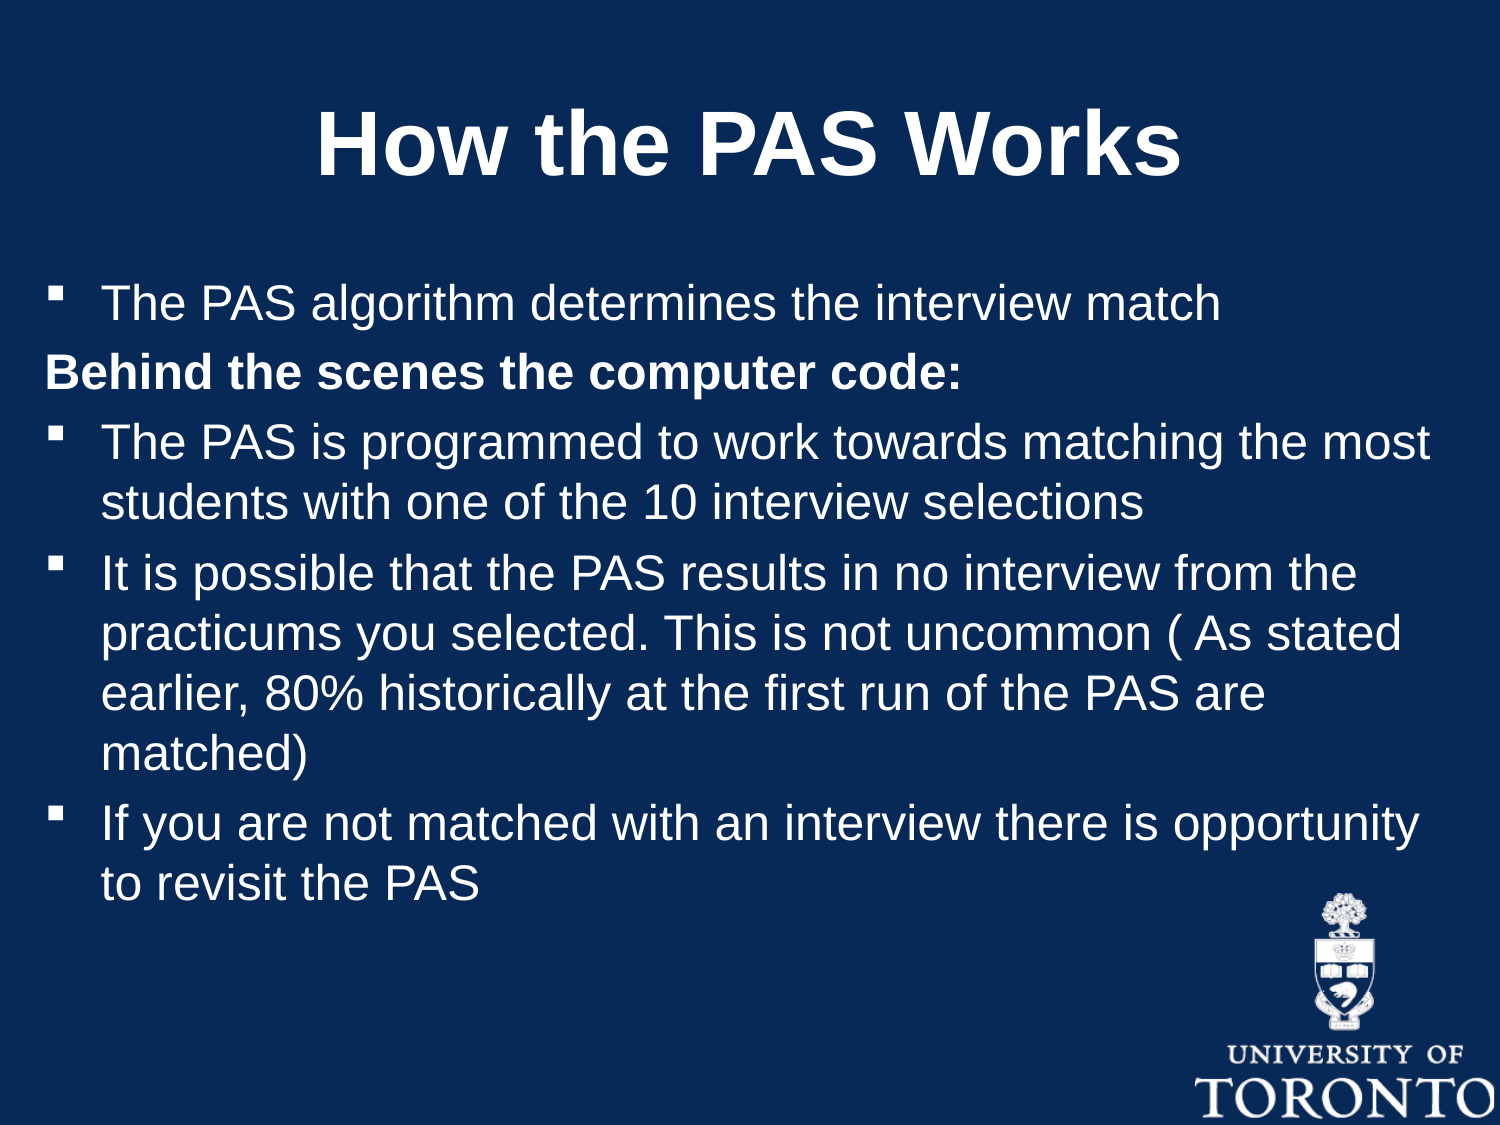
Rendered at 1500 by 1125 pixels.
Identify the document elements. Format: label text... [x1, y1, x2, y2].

list The PAS algorithm determines the interview match Behind the scenes the computer code: The PAS is programmed to work towards matching the most students with one of the 10 interview selections It is possible that the PAS results in no interview from the practicums you selected. This is not uncommon ( As stated earlier, 80% historically at the first run of the PAS are matched) If you are not matched with an interview there is opportunity to revisit the PAS [29, 262, 1471, 941]
title How the PAS Works [29, 44, 1471, 233]
